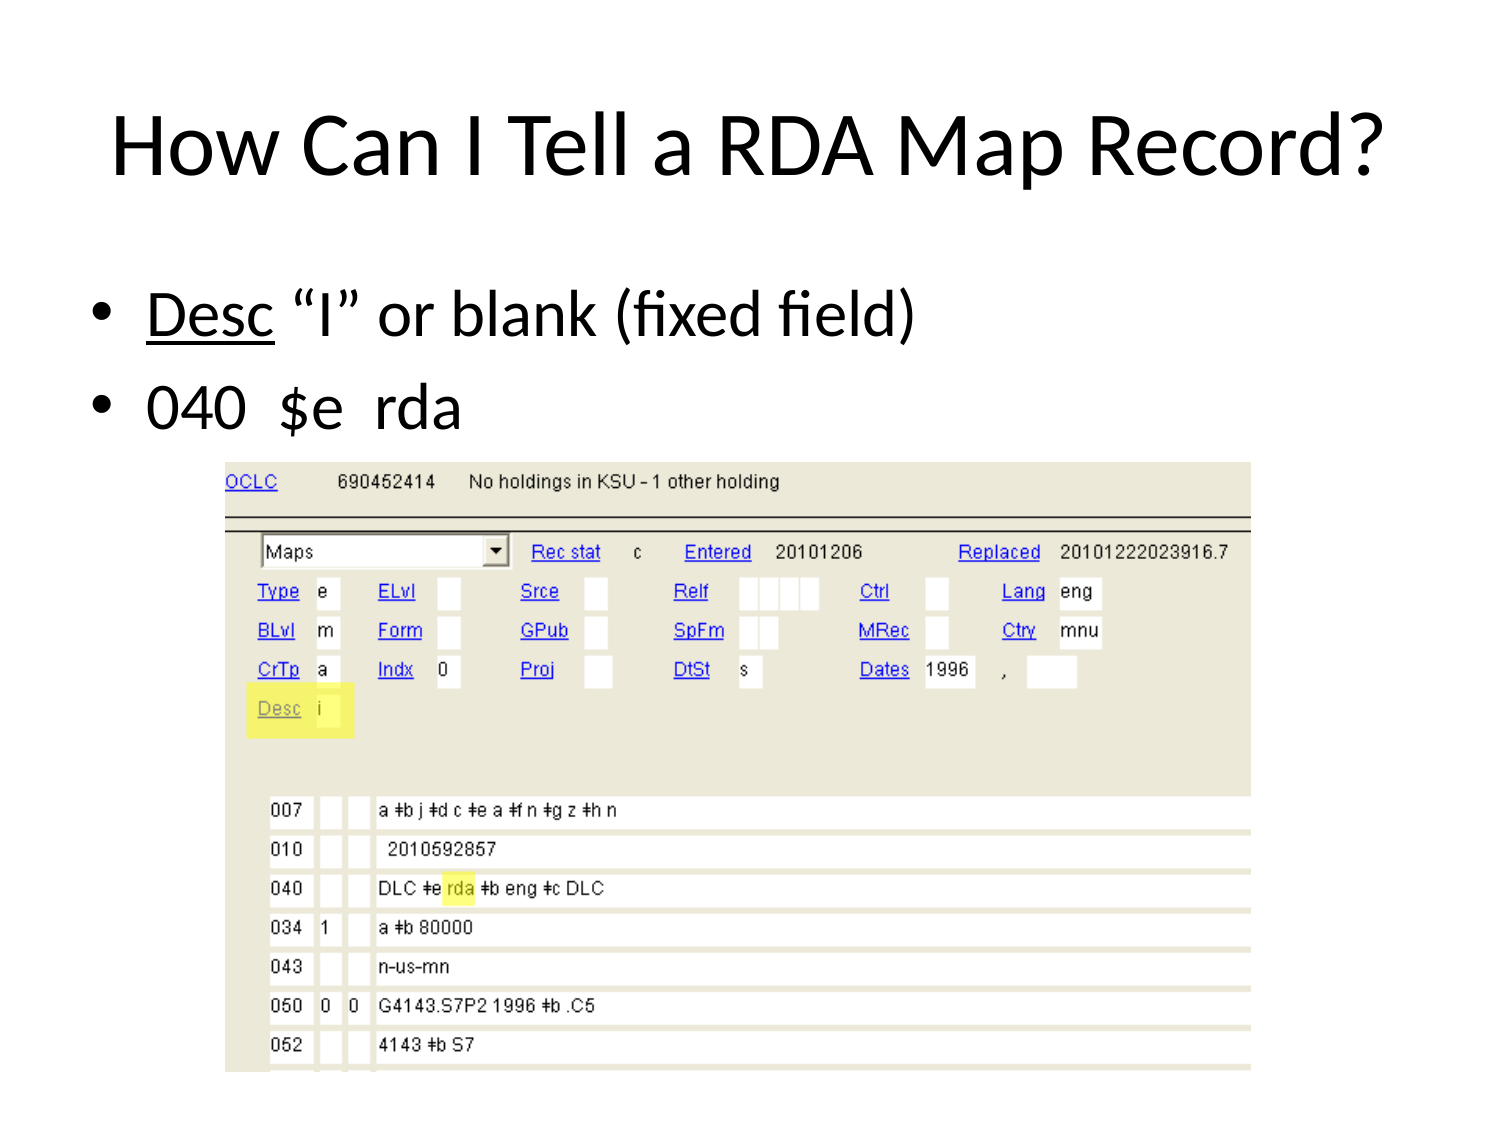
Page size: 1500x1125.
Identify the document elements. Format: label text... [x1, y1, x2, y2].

picture [224, 462, 1251, 1073]
list Desc “I” or blank (fixed field) 040 $e rda [75, 262, 1425, 1005]
title How Can I Tell a RDA Map Record? [75, 45, 1425, 233]
